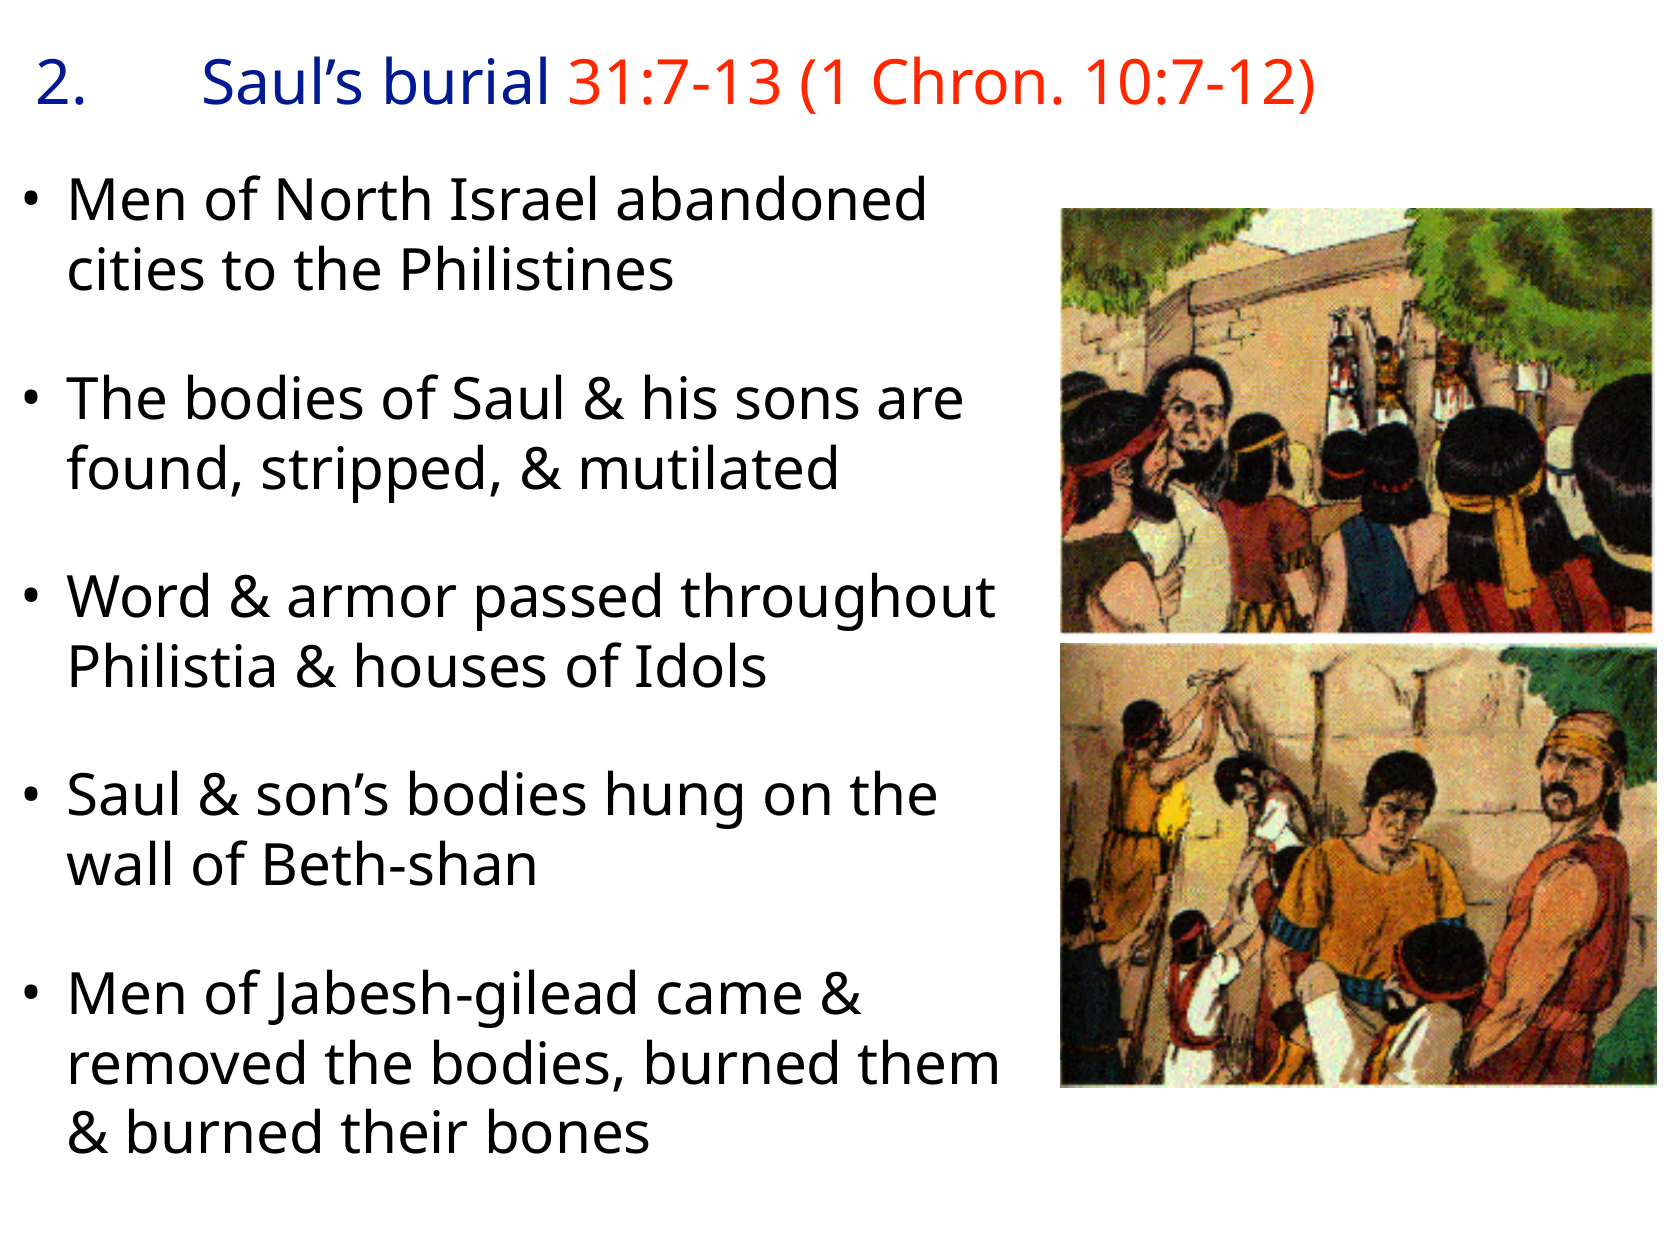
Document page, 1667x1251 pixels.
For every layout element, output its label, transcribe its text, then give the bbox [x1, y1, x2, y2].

list Men of North Israel abandoned cities to the Philistines The bodies of Saul & his sons are found, stripped, & mutilated Word & armor passed throughout Philistia & houses of Idols Saul & son’s bodies hung on the wall of Beth-shan Men of Jabesh-gilead came & removed the bodies, burned them & burned their bones [1, 153, 1047, 1203]
title 2. Saul’s burial 31:7-13 (1 Chron. 10:7-12) [34, 11, 1632, 147]
picture [1060, 643, 1657, 1088]
picture [1060, 208, 1655, 636]
